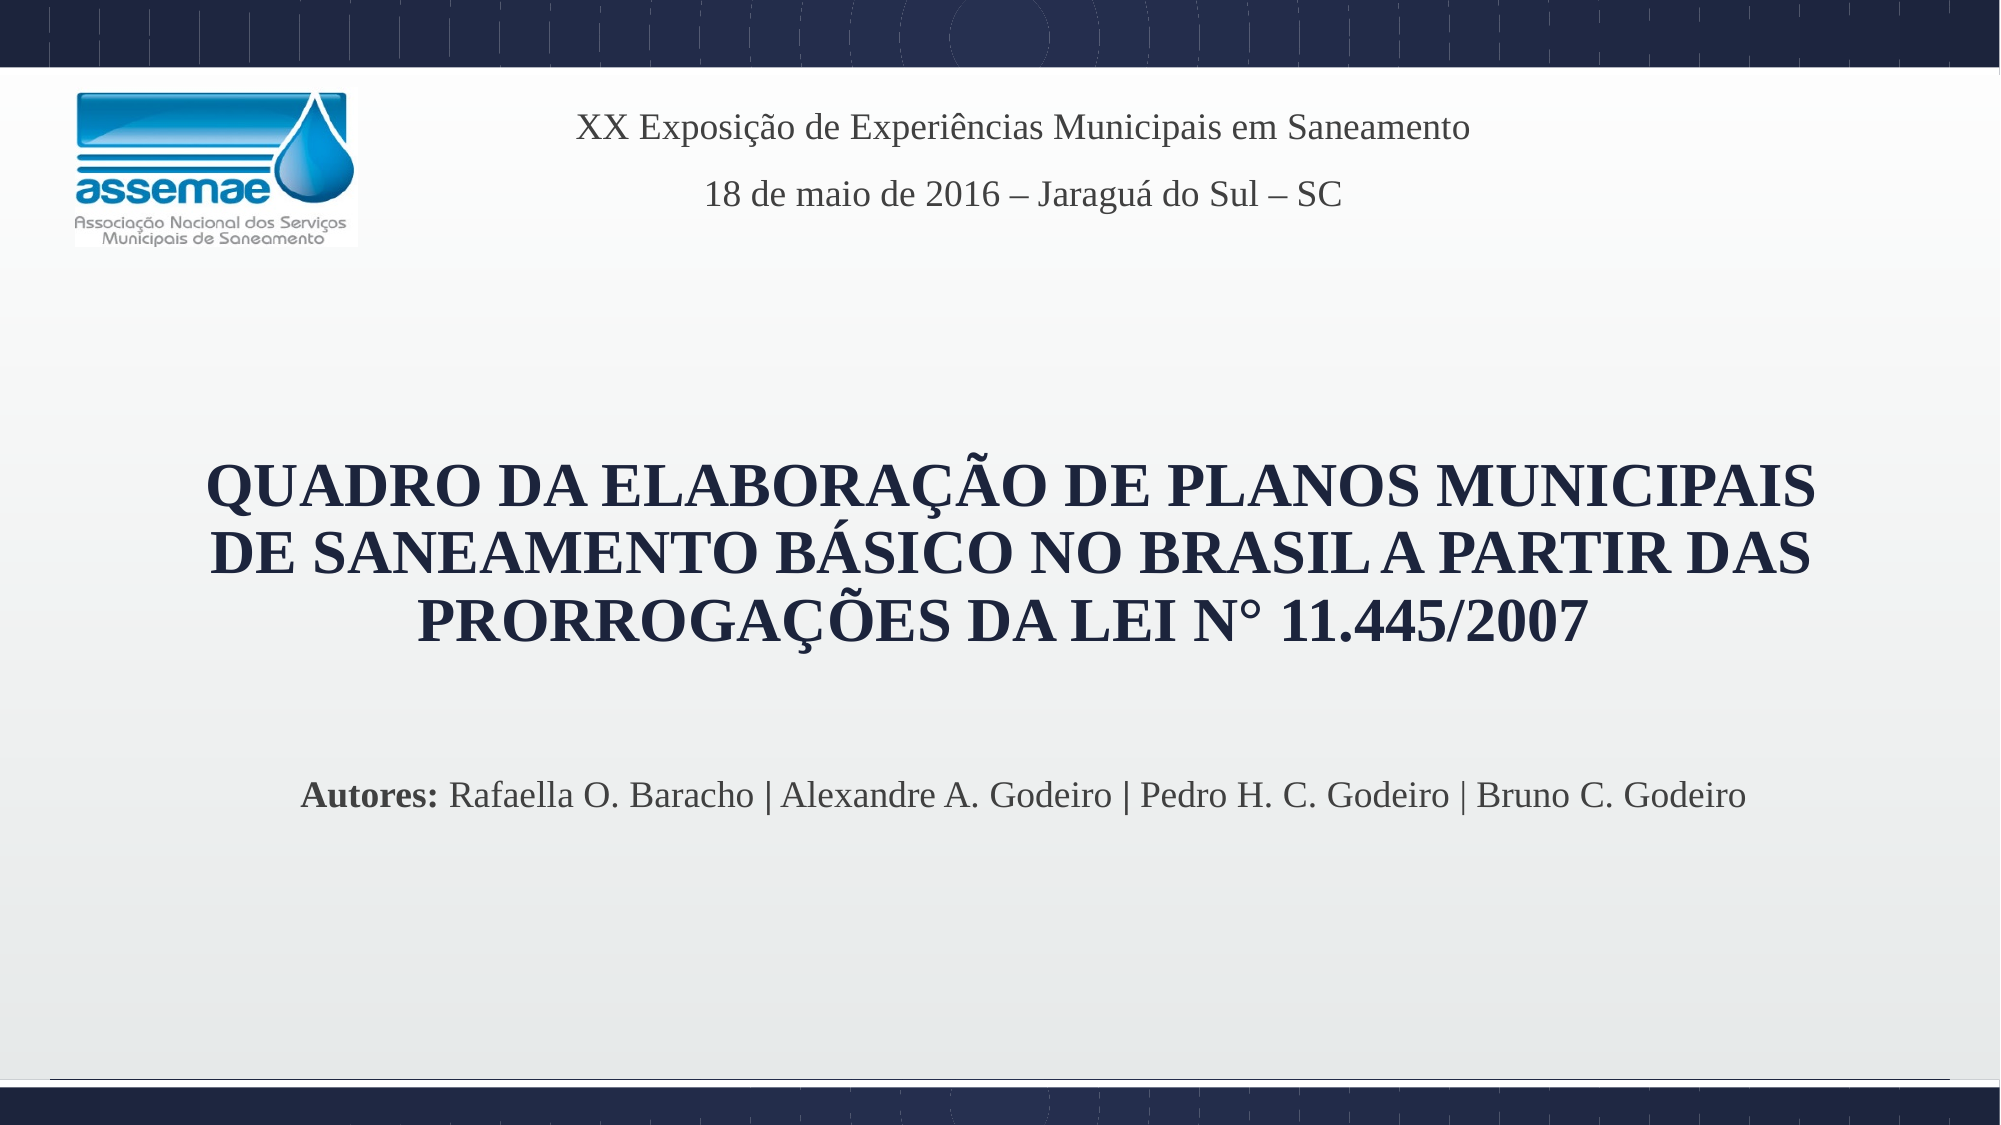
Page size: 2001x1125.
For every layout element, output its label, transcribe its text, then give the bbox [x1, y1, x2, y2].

picture [74, 87, 358, 247]
text_box Autores: Rafaella O. Baracho | Alexandre A. Godeiro | Pedro H. C. Godeiro | Bruno C. Godeiro [254, 767, 1793, 1093]
text_box XX Exposição de Experiências Municipais em Saneamento 18 de maio de 2016 – Jaraguá do Sul – SC [523, 87, 1524, 222]
title QUADRO DA ELABORAÇÃO DE PLANOS MUNICIPAIS DE SANEAMENTO BÁSICO NO BRASIL A PARTIR DAS PRORROGAÇÕES DA LEI N° 11.445/2007 [174, 312, 1850, 663]
